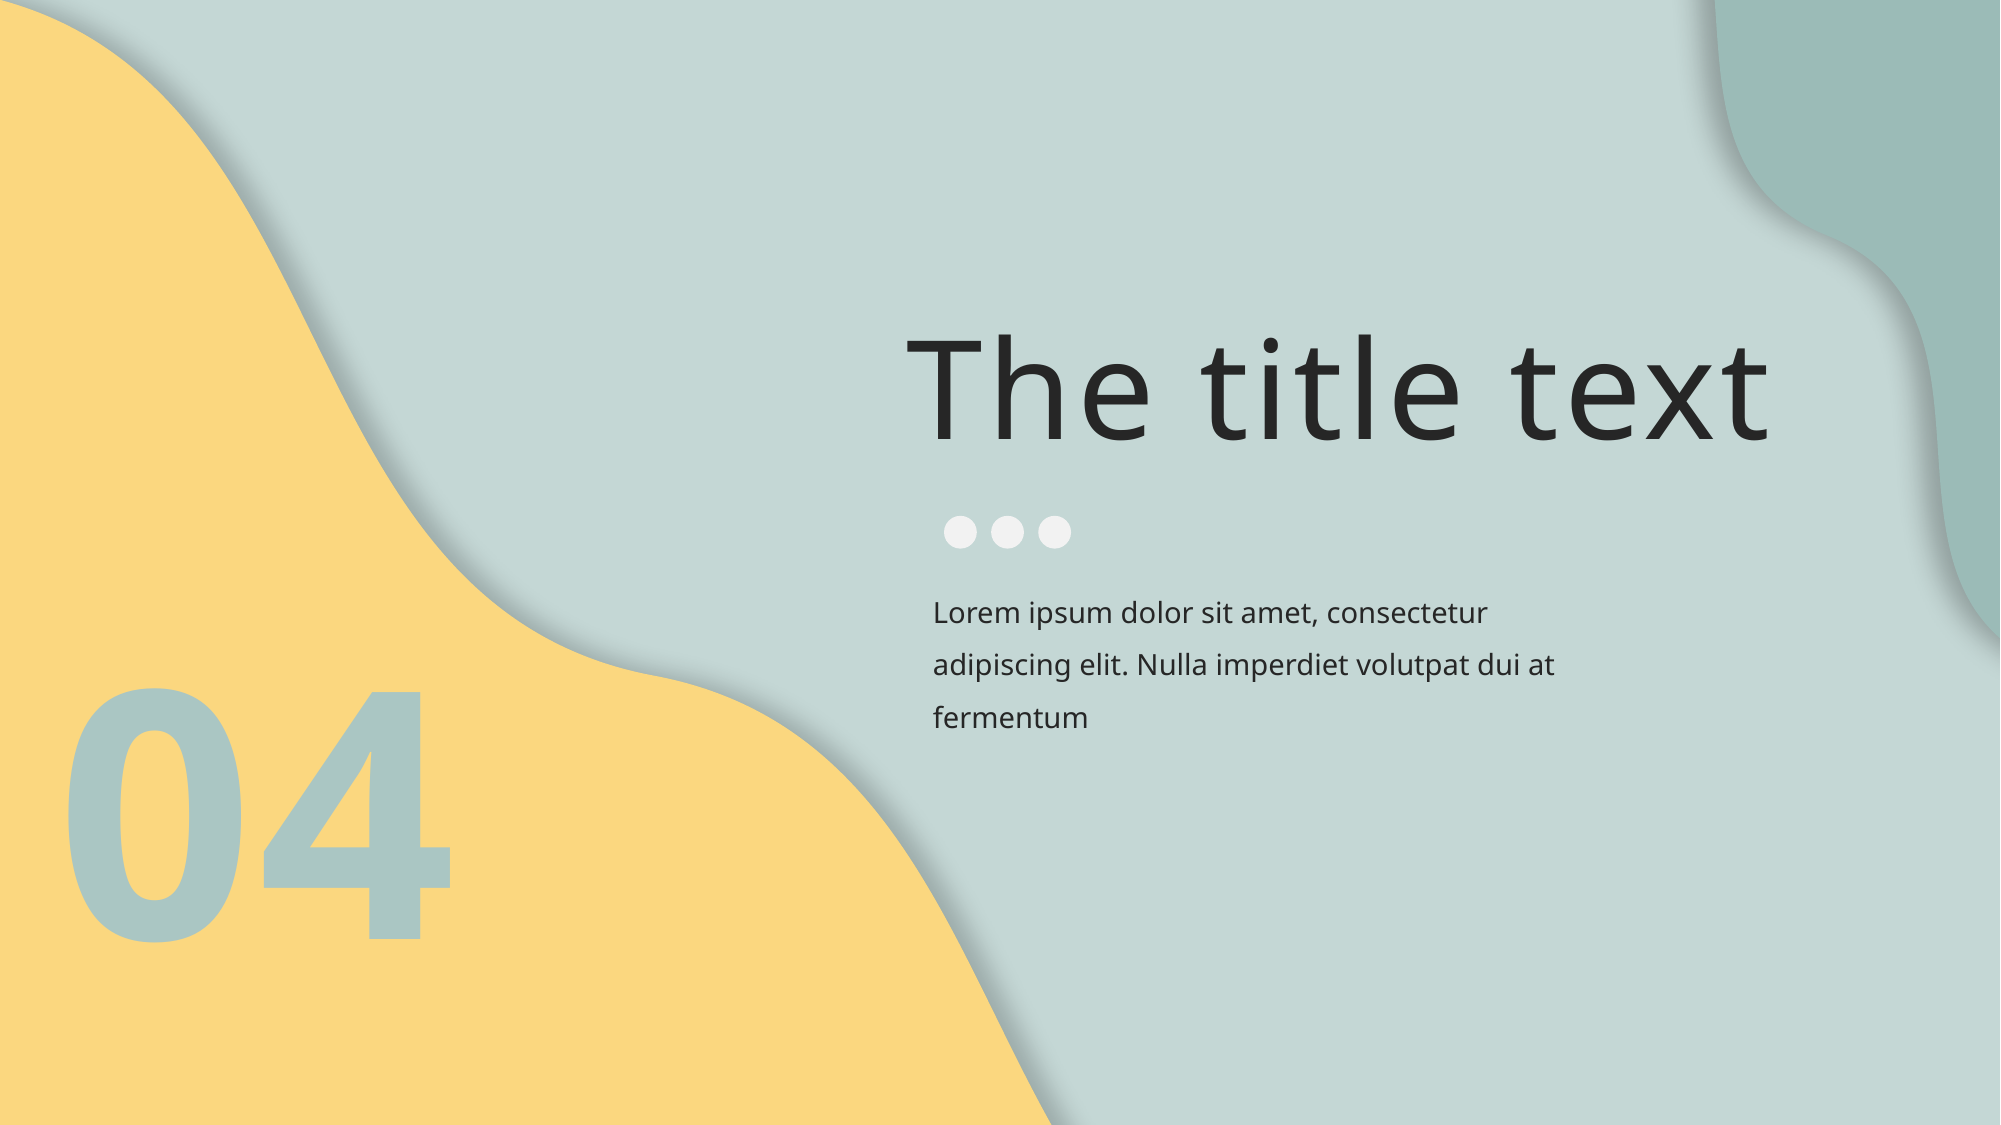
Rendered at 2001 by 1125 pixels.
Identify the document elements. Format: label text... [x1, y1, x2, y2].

text_box [0, 0, 479, 588]
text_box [944, 515, 1072, 549]
text_box Lorem ipsum dolor sit amet, consectetur adipiscing elit. Nulla imperdiet volutpat dui at fermentum [918, 569, 1640, 742]
text_box [0, 633, 1053, 1125]
text_box The title text [879, 296, 1800, 473]
text_box [1713, 0, 2000, 640]
text_box 04 [0, 588, 540, 1015]
